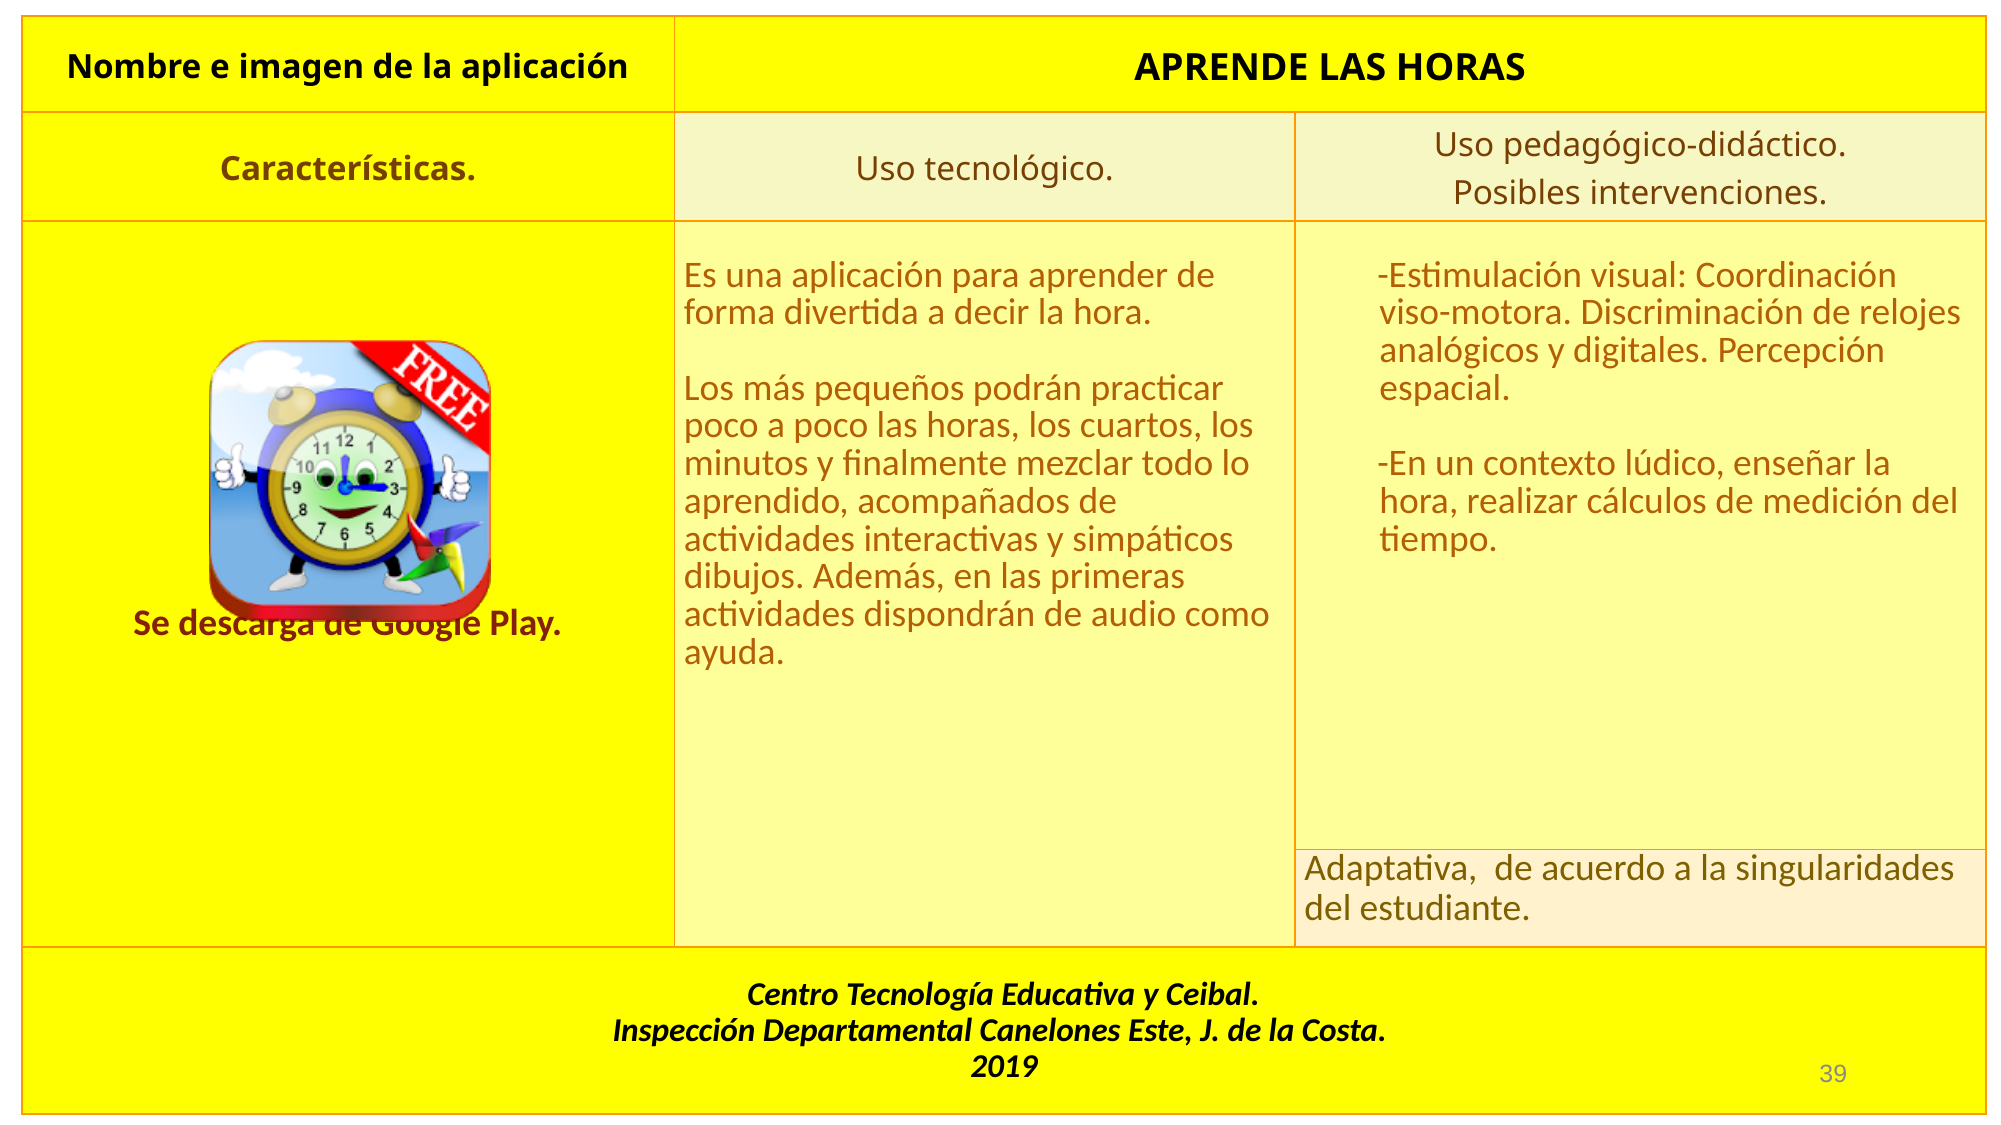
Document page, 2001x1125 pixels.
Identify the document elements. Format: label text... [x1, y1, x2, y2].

table_cell Uso tecnológico. [675, 113, 1294, 220]
table_header Nombre e imagen de la aplicación [23, 17, 674, 111]
table_cell Uso pedagógico-didáctico. Posibles intervenciones. [1296, 113, 1985, 220]
table_cell Centro Tecnología Educativa y Ceibal. Inspección Departamental Canelones Este, J. de la Costa. 2019 [23, 948, 1985, 1113]
table_cell Es una aplicación para aprender de forma divertida a decir la hora. Los más pequeños podrán practicar poco a poco las horas, los cuartos, los minutos y finalmente mezclar todo lo aprendido, acompañados de actividades interactivas y simpáticos dibujos. Además, en las primeras actividades dispondrán de audio como ayuda. [675, 222, 1294, 946]
picture [209, 340, 492, 623]
table_cell Estimulación visual: Coordinación viso-motora. Discriminación de relojes analógicos y digitales. Percepción espacial. En un contexto lúdico, enseñar la hora, realizar cálculos de medición del tiempo. [1296, 222, 1985, 849]
table_cell Se descarga de Google Play. [23, 222, 674, 946]
table_header APRENDE LAS HORAS [675, 17, 1985, 111]
table_cell Características. [23, 113, 674, 220]
table_cell Adaptativa, de acuerdo a la singularidades del estudiante. [1296, 850, 1985, 946]
text_box ‹#› [1412, 1042, 1863, 1103]
